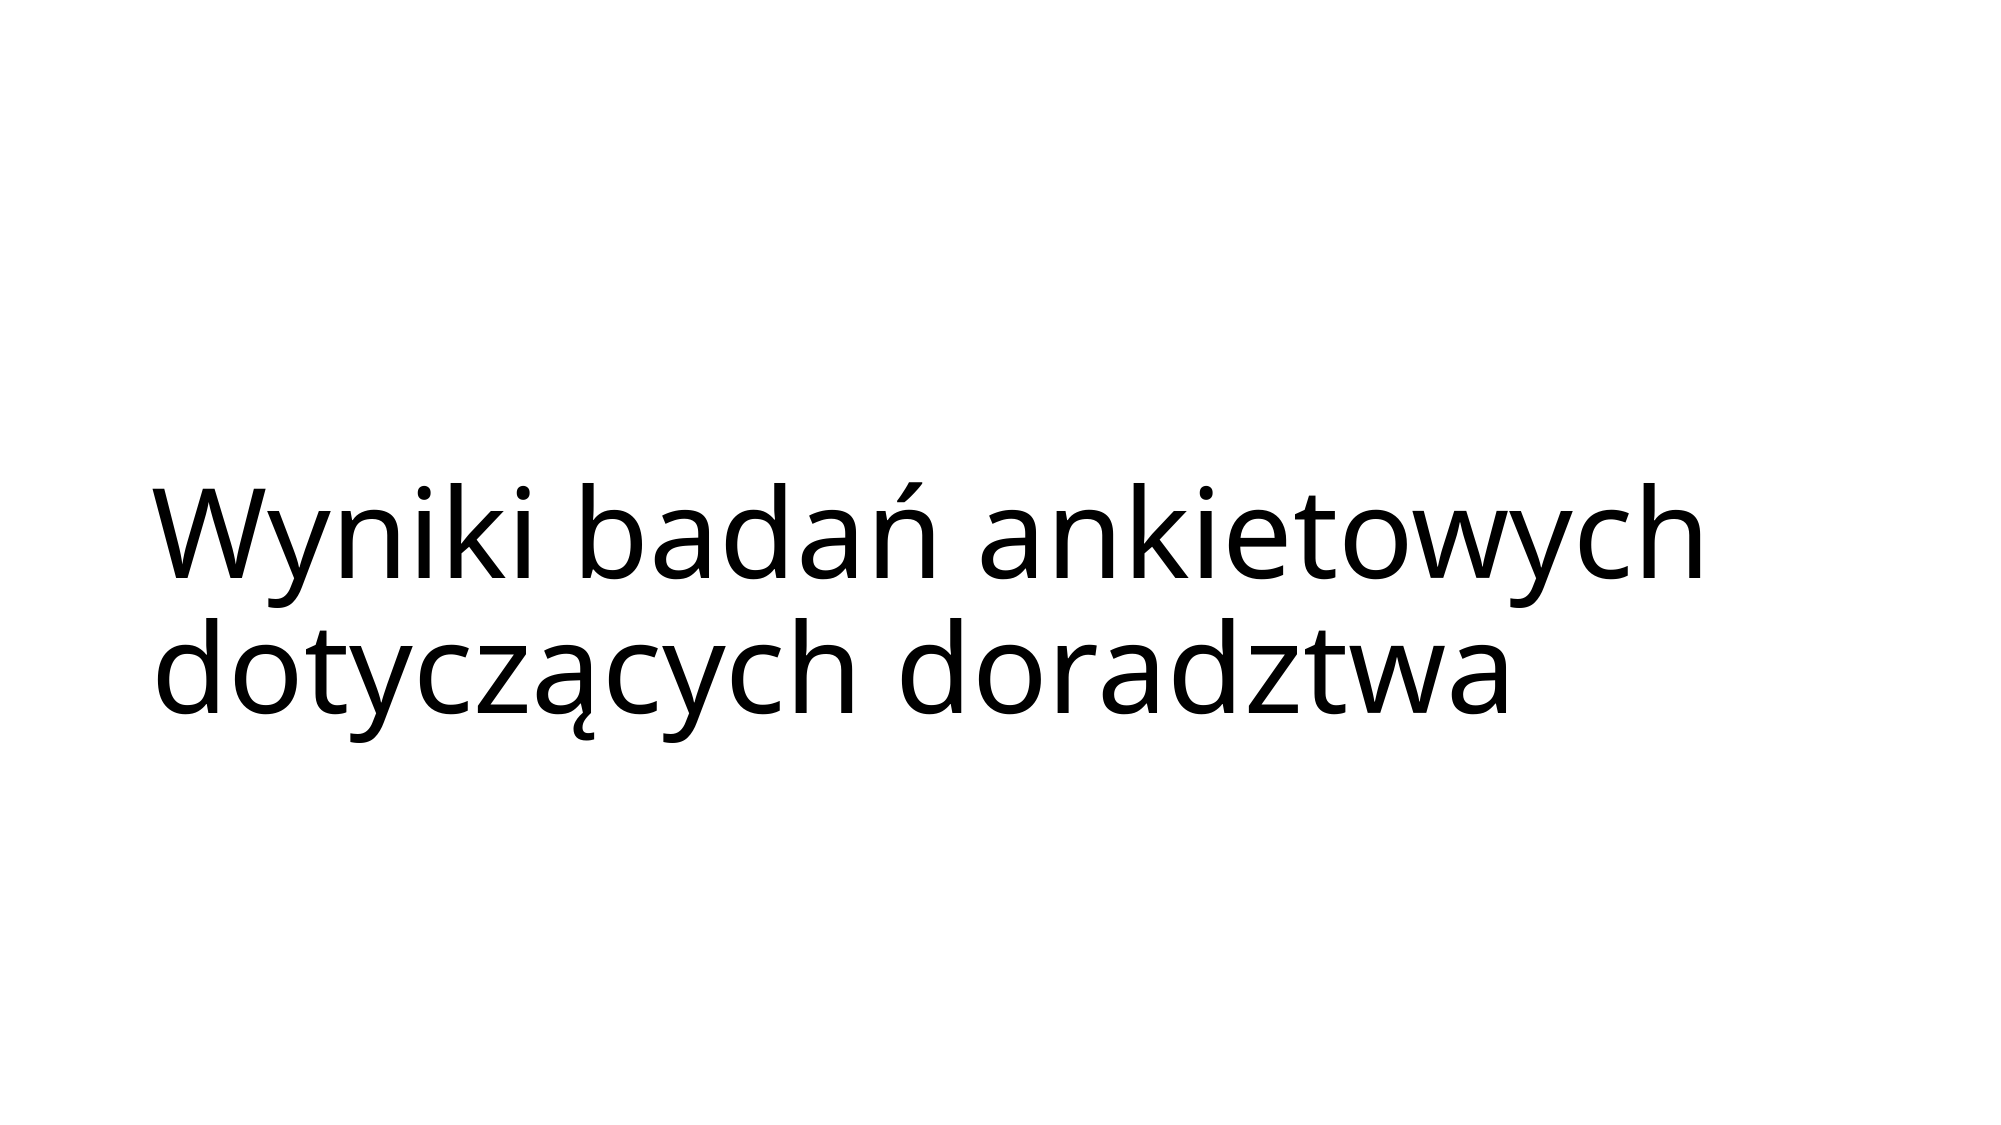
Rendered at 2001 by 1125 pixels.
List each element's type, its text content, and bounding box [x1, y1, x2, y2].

title Wyniki badań ankietowych dotyczących doradztwa [136, 280, 1862, 749]
